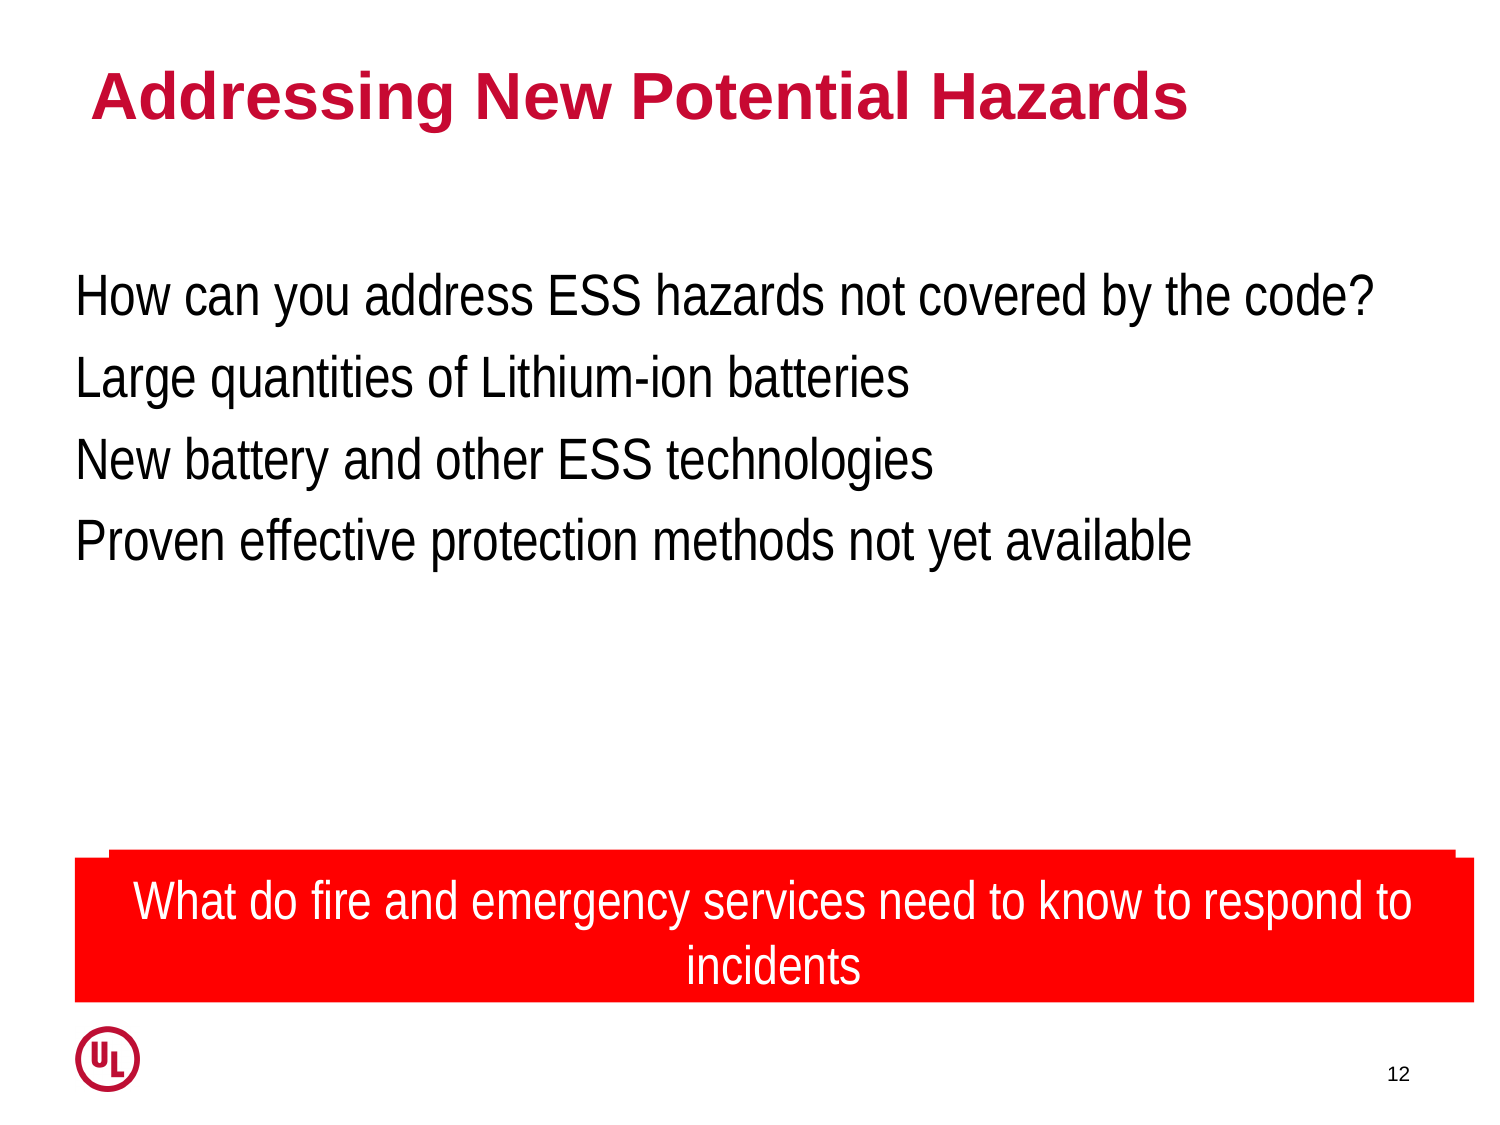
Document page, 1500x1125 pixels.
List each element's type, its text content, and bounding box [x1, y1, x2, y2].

text_box What do fire and emergency services need to know to respond to incidents [74, 857, 1475, 1003]
picture [75, 1026, 140, 1092]
list How can you address ESS hazards not covered by the code? Large quantities of Lithium-ion batteries New battery and other ESS technologies Proven effective protection methods not yet available [60, 249, 1456, 813]
title Addressing New Potential Hazards [75, 45, 1425, 233]
slide_number 12 [1074, 1042, 1425, 1103]
text_box Concern - New ESS technologies and applications are arriving before code requirements can address potential hazards [109, 849, 1456, 857]
